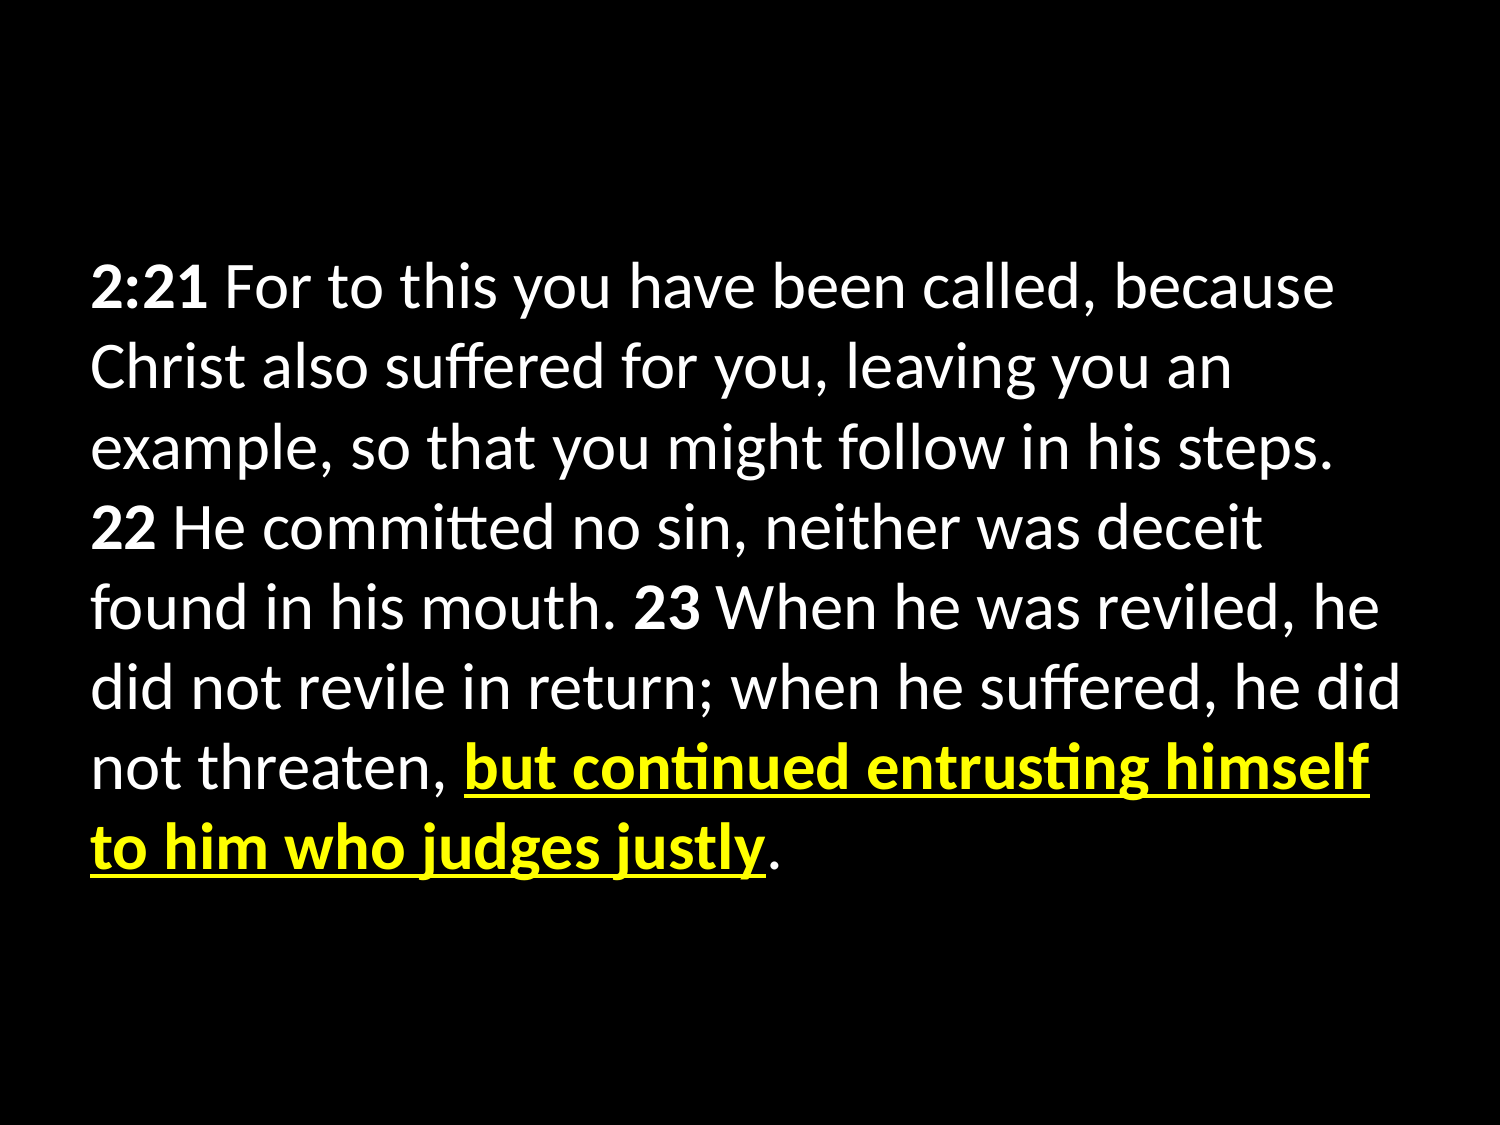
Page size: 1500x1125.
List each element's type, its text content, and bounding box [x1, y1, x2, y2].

list 2:21 For to this you have been called, because Christ also suffered for you, leaving you an example, so that you might follow in his steps. 22 He committed no sin, neither was deceit found in his mouth. 23 When he was reviled, he did not revile in return; when he suffered, he did not threaten, but continued entrusting himself to him who judges justly. [75, 0, 1425, 1125]
